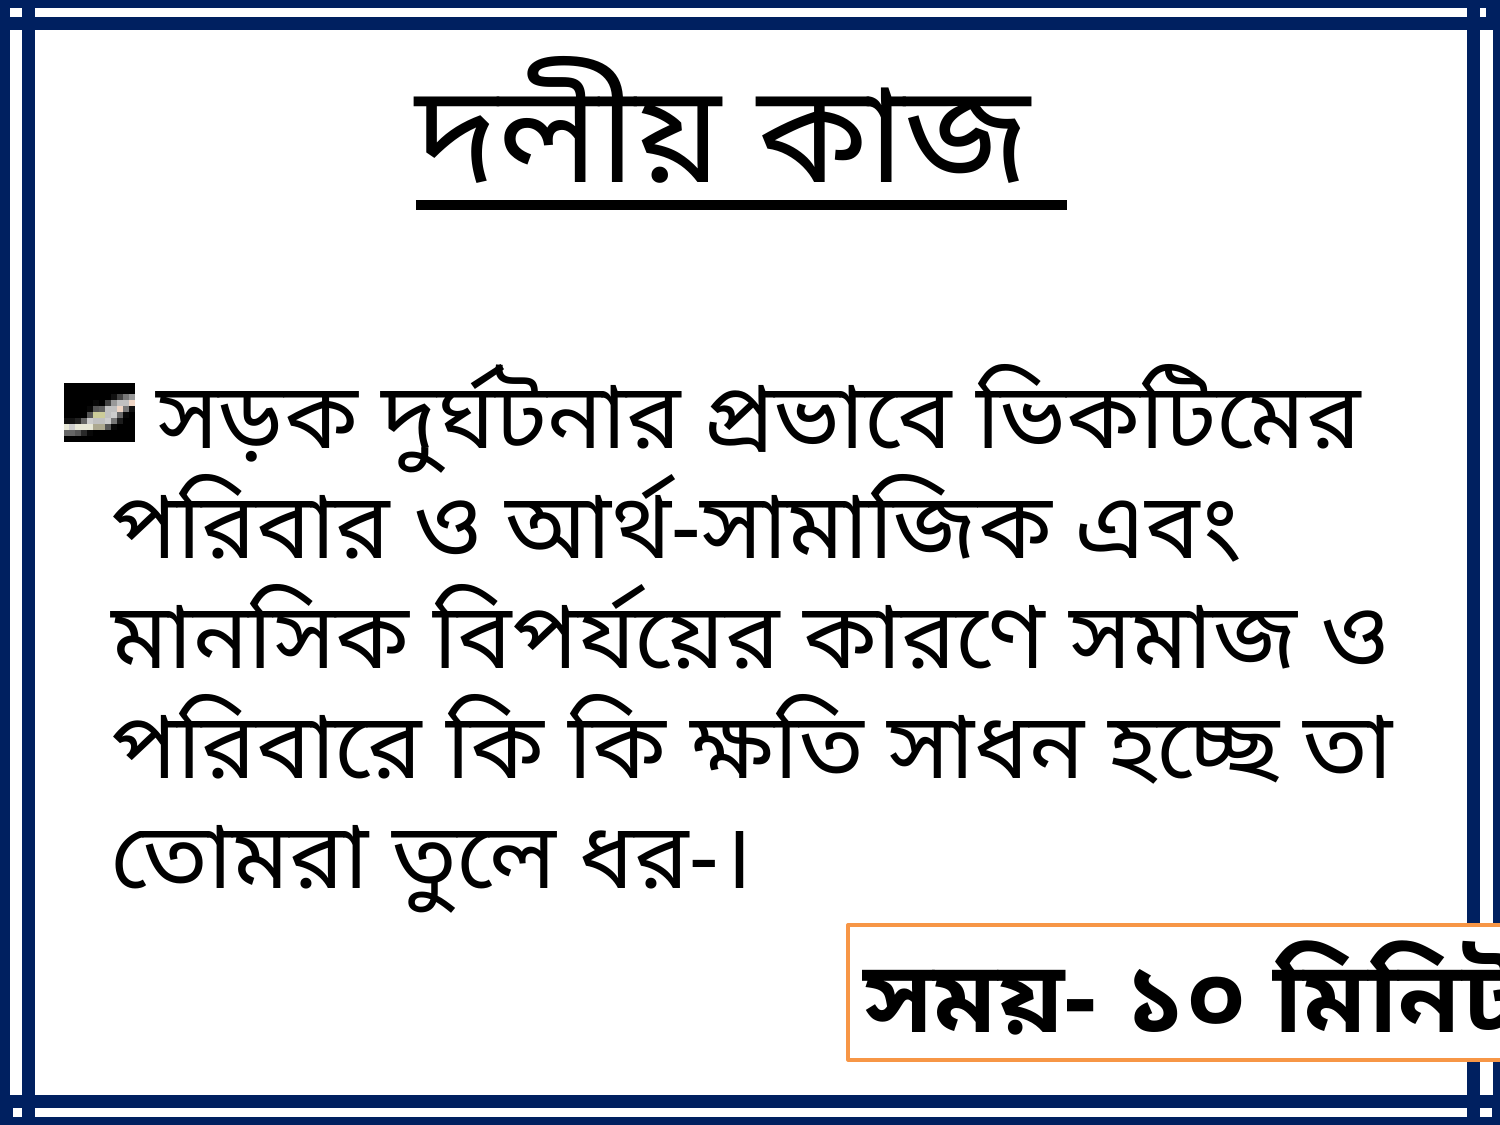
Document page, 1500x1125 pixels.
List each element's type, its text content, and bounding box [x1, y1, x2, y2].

text_box সময়- ১০ মিনিট [846, 923, 1500, 1062]
picture [64, 383, 135, 442]
text_box সড়ক দুর্ঘটনার প্রভাবে ভিকটিমের পরিবার ও আর্থ-সামাজিক এবং মানসিক বিপর্যয়ের কারণে সমাজ ও পরিবারে কি কি ক্ষতি সাধন হচ্ছে তা তোমরা তুলে ধর-। [49, 349, 1488, 915]
text_box দলীয় কাজ [401, 37, 1082, 218]
